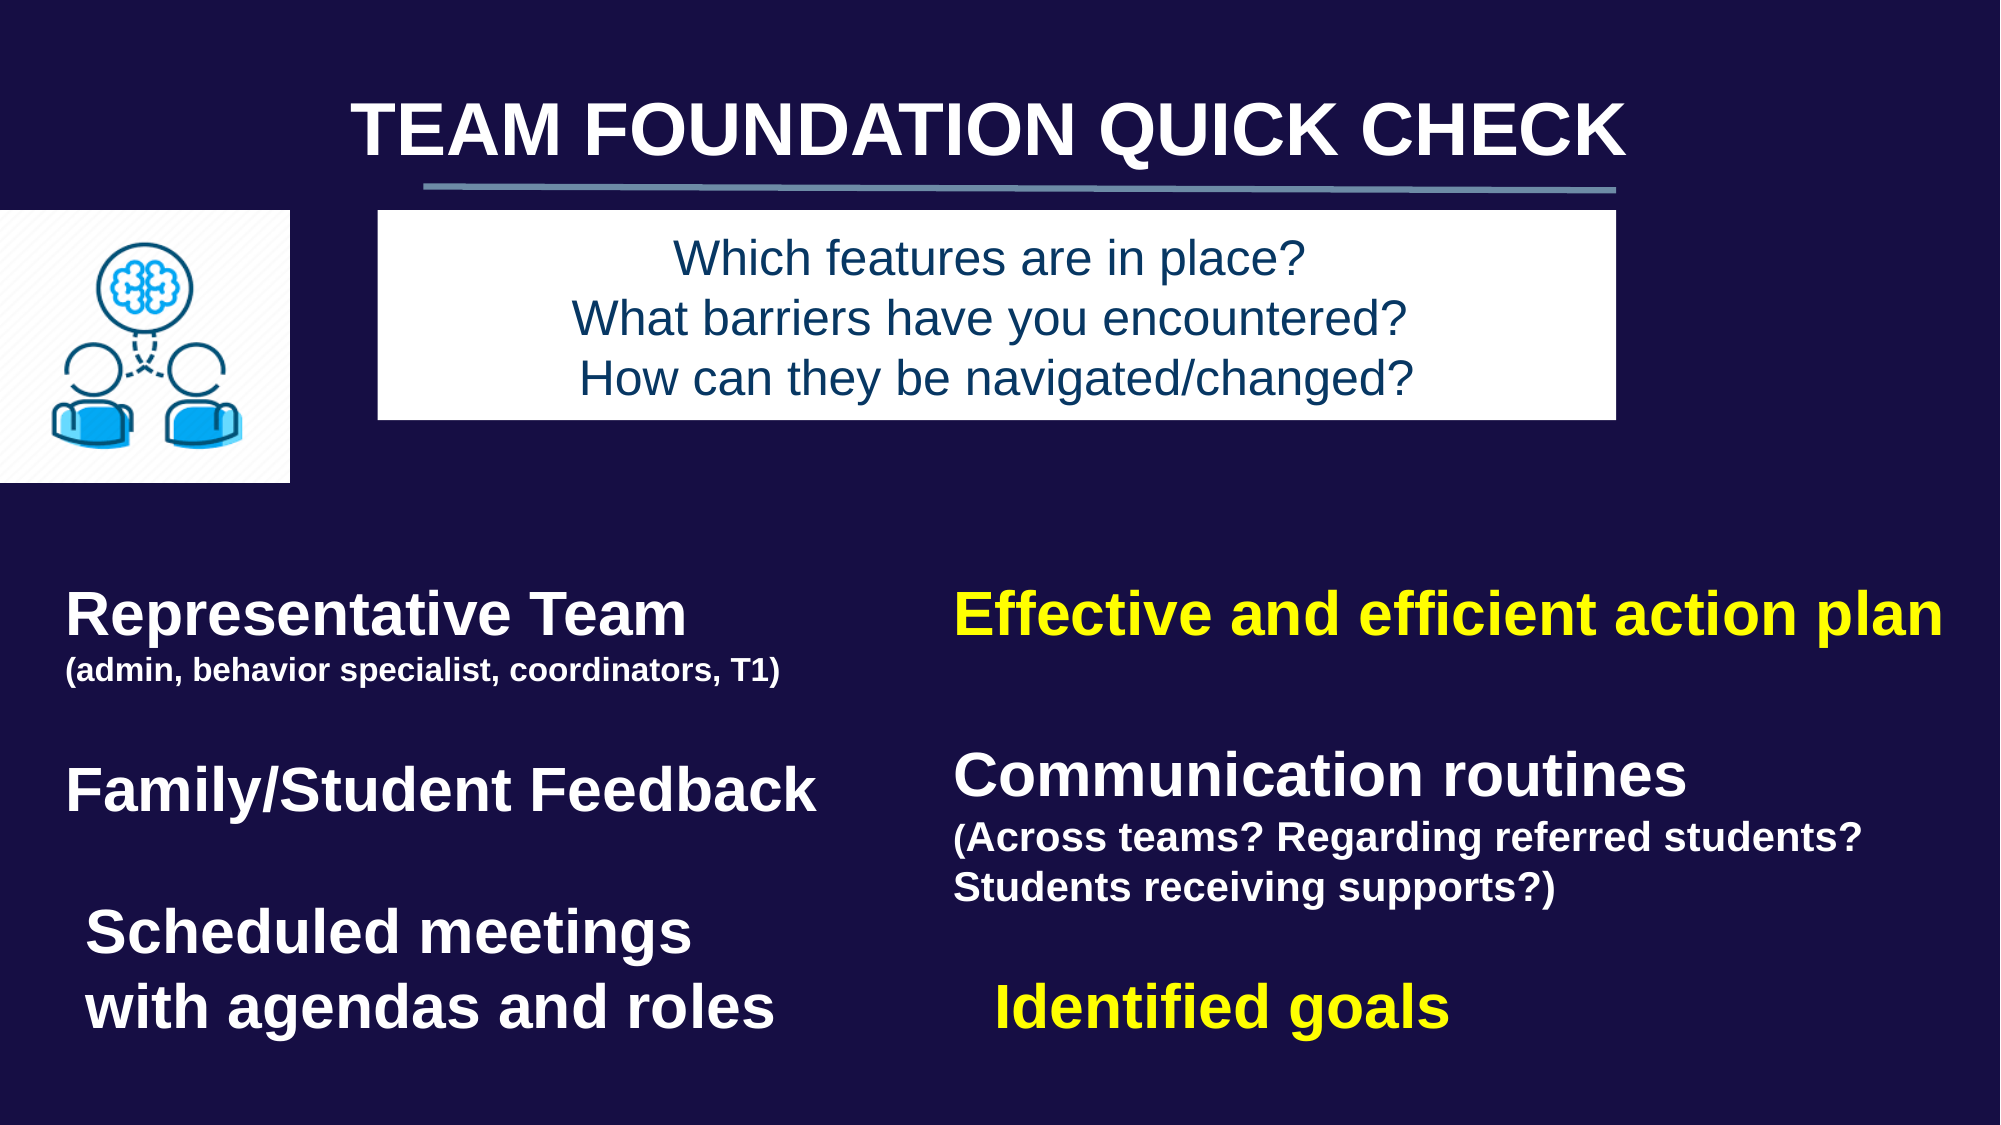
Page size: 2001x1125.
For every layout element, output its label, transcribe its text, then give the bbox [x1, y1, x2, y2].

text_box Effective and efficient action plan [938, 557, 1971, 663]
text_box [423, 186, 1617, 191]
text_box Identified goals [979, 875, 1744, 1056]
text_box Which features are in place? What barriers have you encountered? How can they be navigated/changed? [377, 210, 1617, 421]
text_box Family/Student Feedback [50, 733, 856, 839]
text_box TEAM FOUNDATION QUICK CHECK [0, 65, 2000, 186]
text_box Representative Team (admin, behavior specialist, coordinators, T1) [50, 557, 815, 703]
text_box Scheduled meetings with agendas and roles [70, 875, 835, 1056]
text_box Communication routines (Across teams? Regarding referred students? Students receiving supports?) [938, 719, 1930, 1015]
picture [0, 210, 290, 484]
